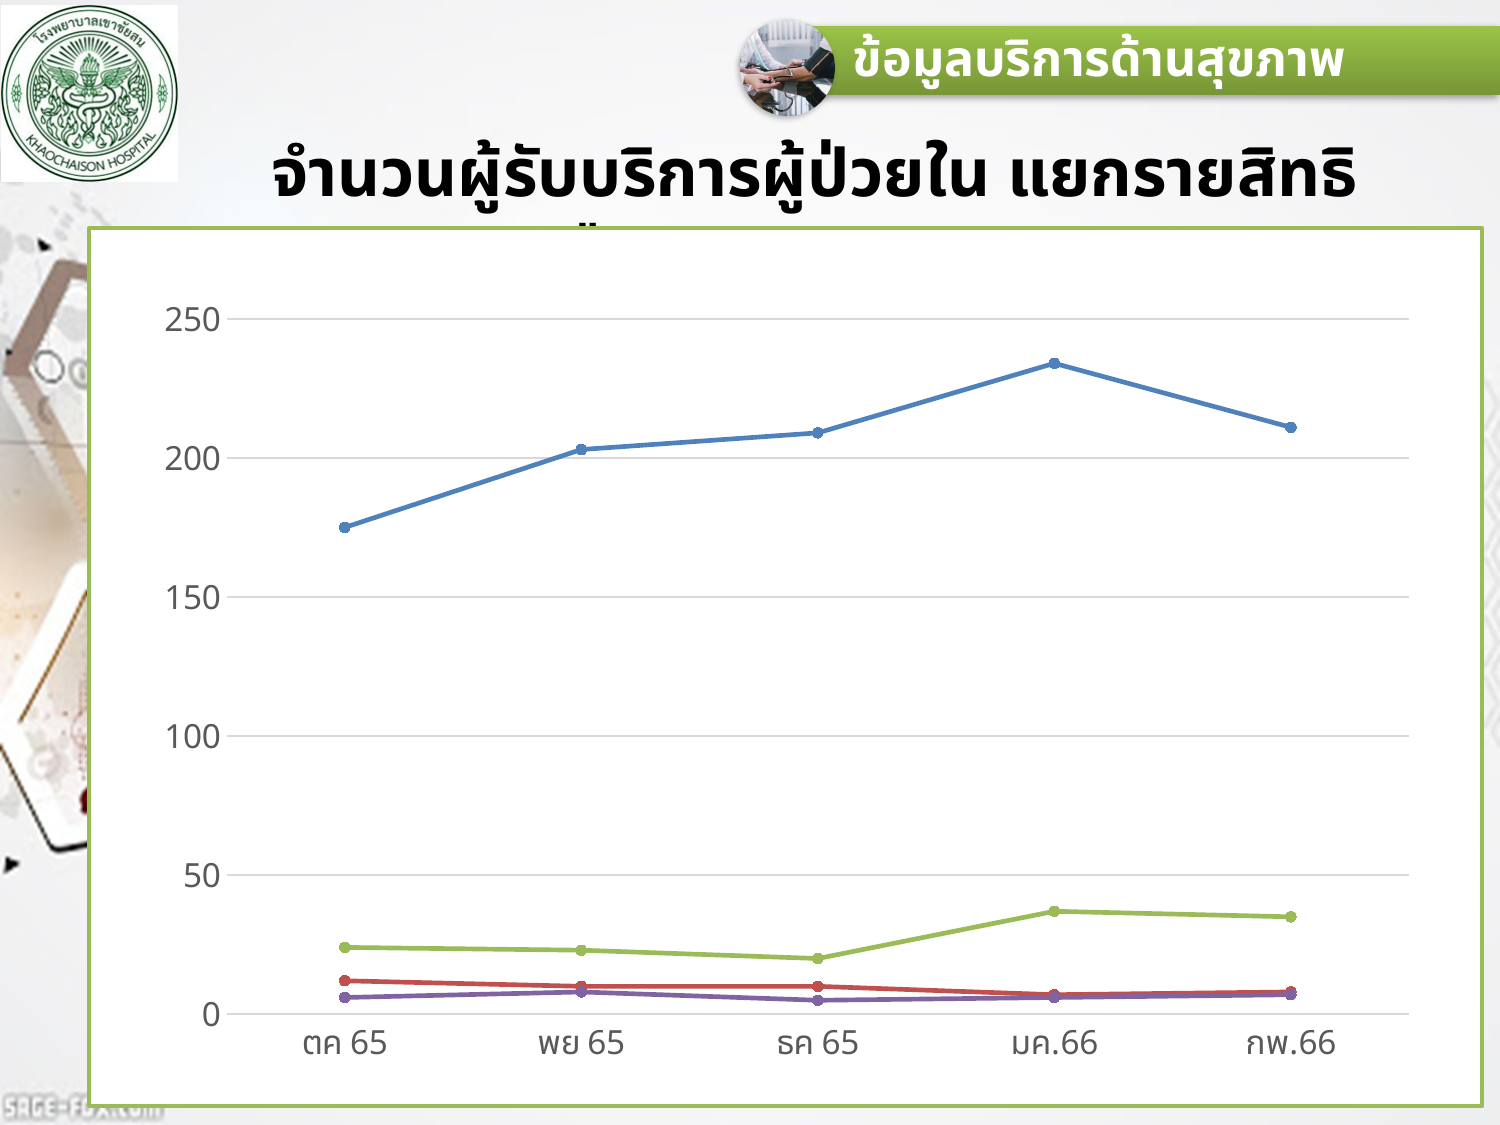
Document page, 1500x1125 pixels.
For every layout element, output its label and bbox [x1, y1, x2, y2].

text_box [739, 18, 1500, 216]
picture [0, 0, 1500, 1125]
chart [138, 280, 1436, 1081]
